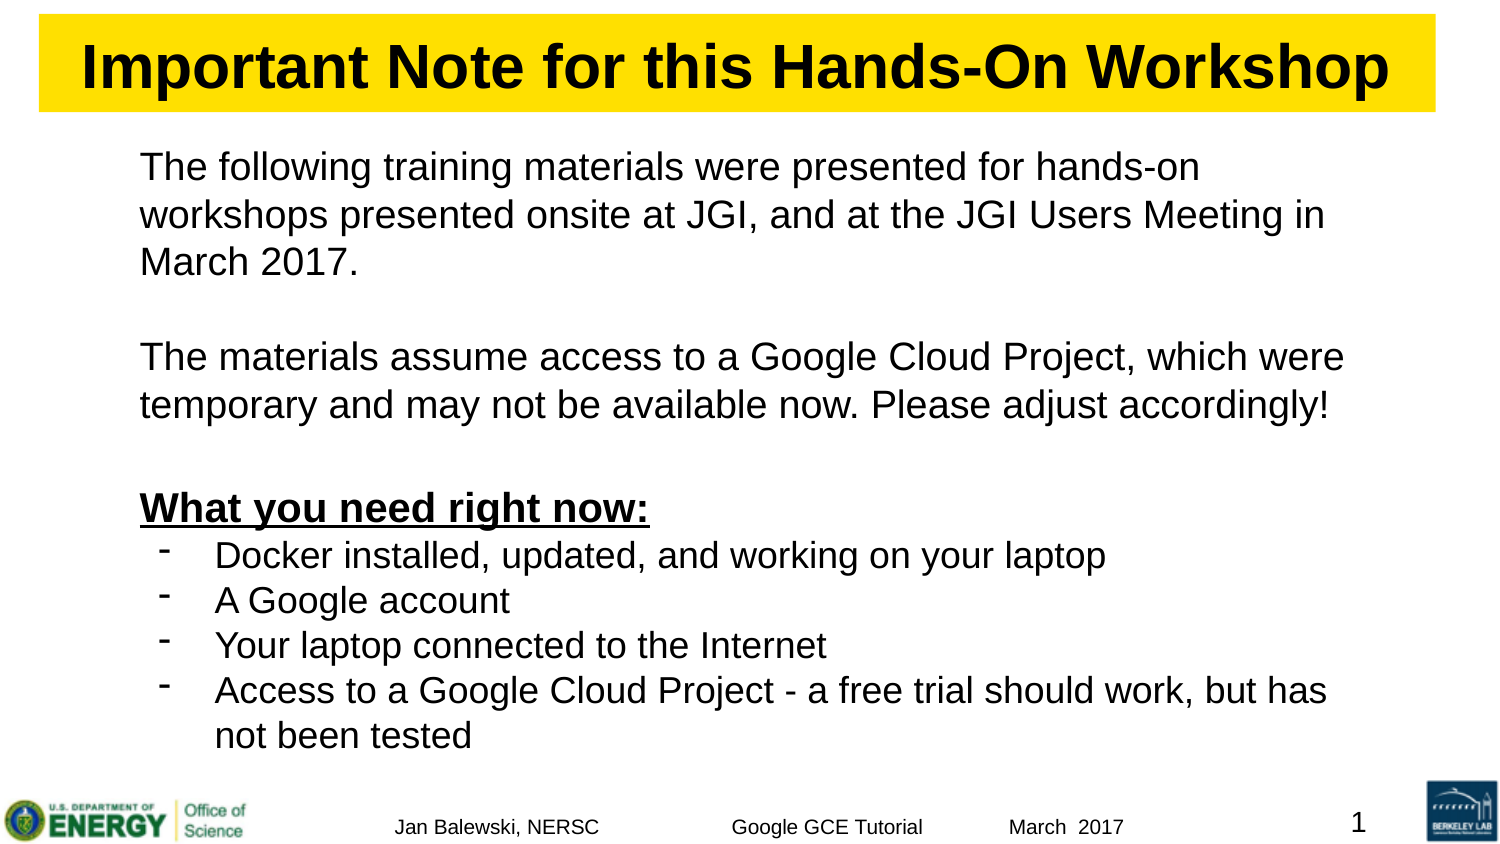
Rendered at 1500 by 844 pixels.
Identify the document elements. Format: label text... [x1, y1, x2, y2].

slide_number ‹#› [1335, 788, 1426, 844]
picture [1425, 779, 1500, 844]
text_box The following training materials were presented for hands-on workshops presented onsite at JGI, and at the JGI Users Meeting in March 2017. The materials assume access to a Google Cloud Project, which were temporary and may not be available now. Please adjust accordingly! What you need right now: Docker installed, updated, and working on your laptop A Google account Your laptop connected to the Internet Access to a Google Cloud Project - a free trial should work, but has not been tested [124, 126, 1376, 718]
picture [0, 798, 249, 844]
title Important Note for this Hands-On Workshop [38, 13, 1436, 113]
